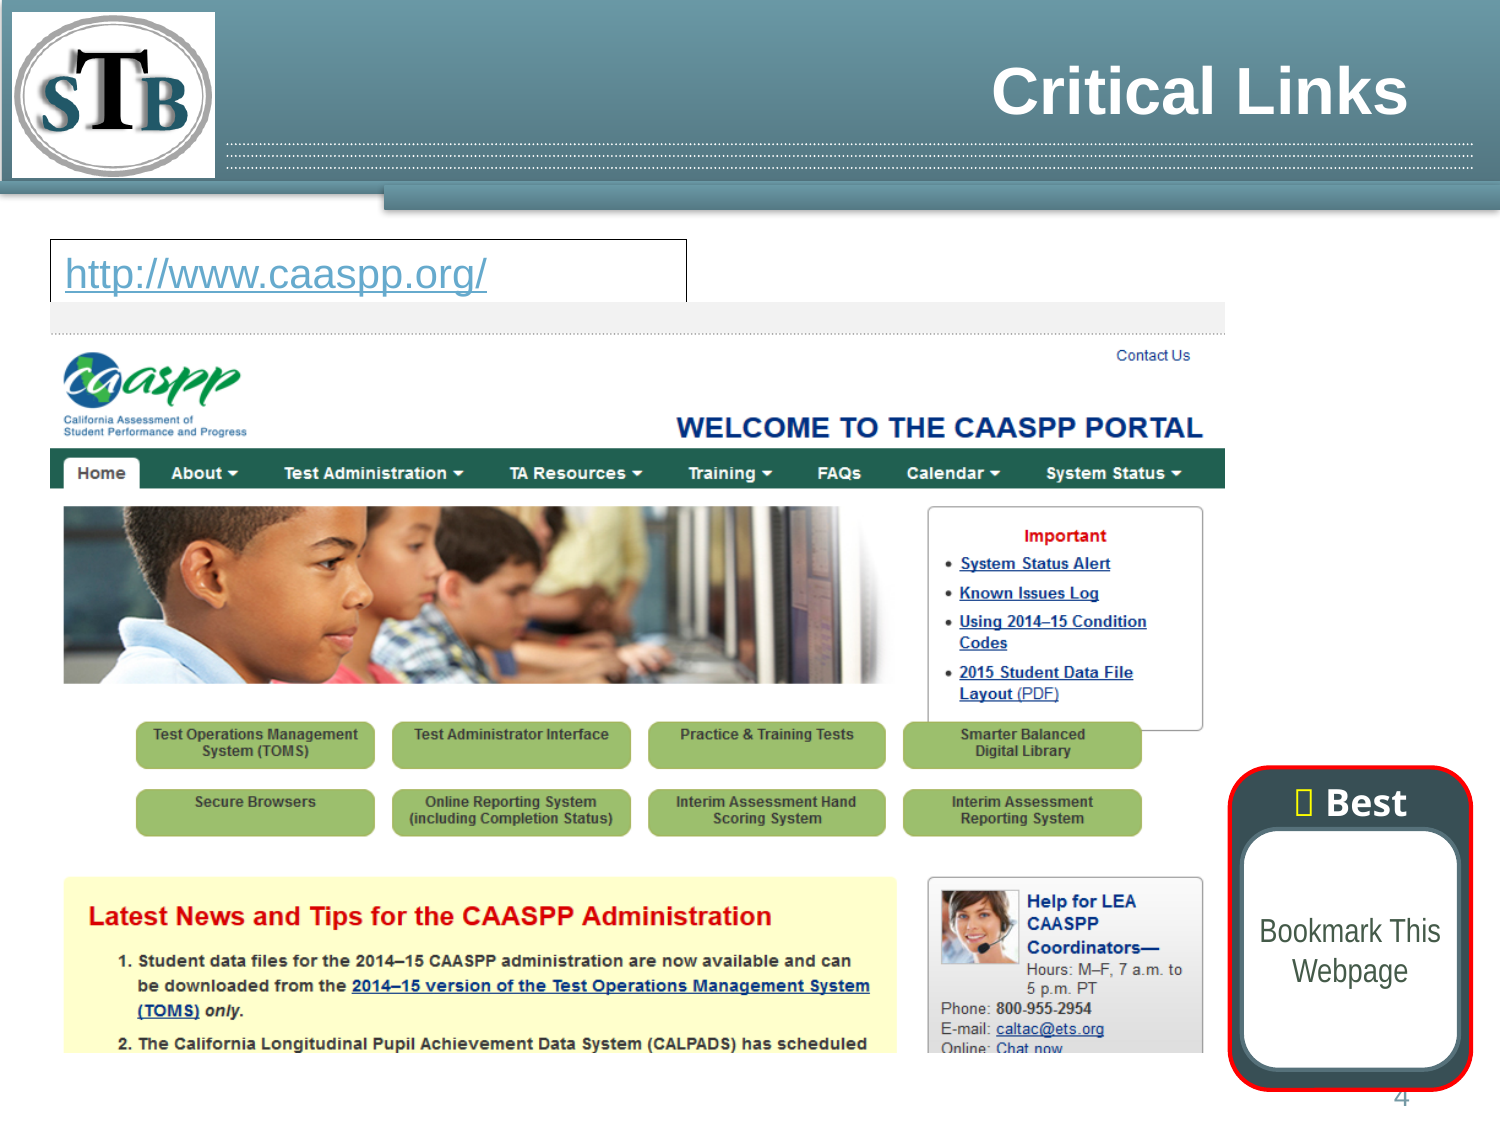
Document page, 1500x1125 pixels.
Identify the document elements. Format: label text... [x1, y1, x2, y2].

slide_number 4 [1074, 1069, 1425, 1110]
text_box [49, 238, 1226, 1053]
title Critical Links [225, 50, 1425, 125]
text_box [1229, 767, 1472, 1091]
picture [12, 12, 215, 178]
